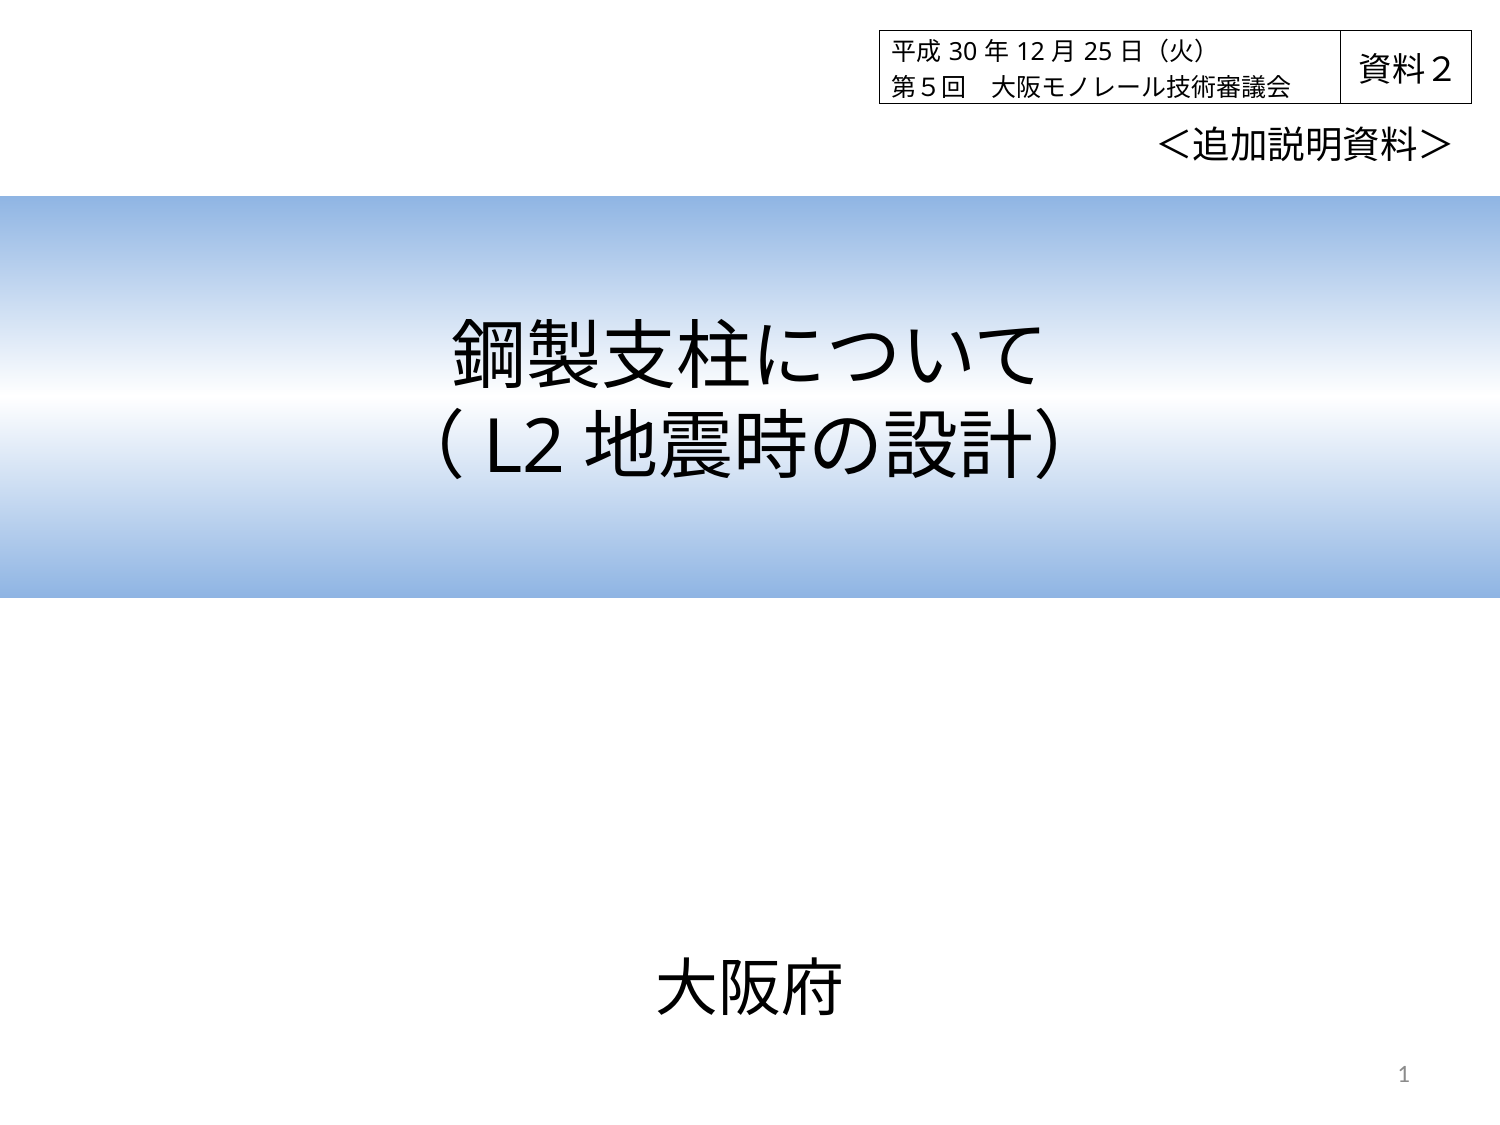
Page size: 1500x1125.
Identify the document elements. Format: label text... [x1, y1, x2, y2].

table_header 資料２ [1341, 31, 1471, 103]
table_header 平成30年12月25日（火） 第５回 大阪モノレール技術審議会 [880, 31, 1340, 103]
slide_number 1 [1074, 1042, 1425, 1103]
text_box 大阪府 [224, 940, 1275, 1032]
text_box ＜追加説明資料＞ [1140, 113, 1471, 174]
text_box 鋼製支柱について （L2地震時の設計） [0, 196, 1500, 598]
